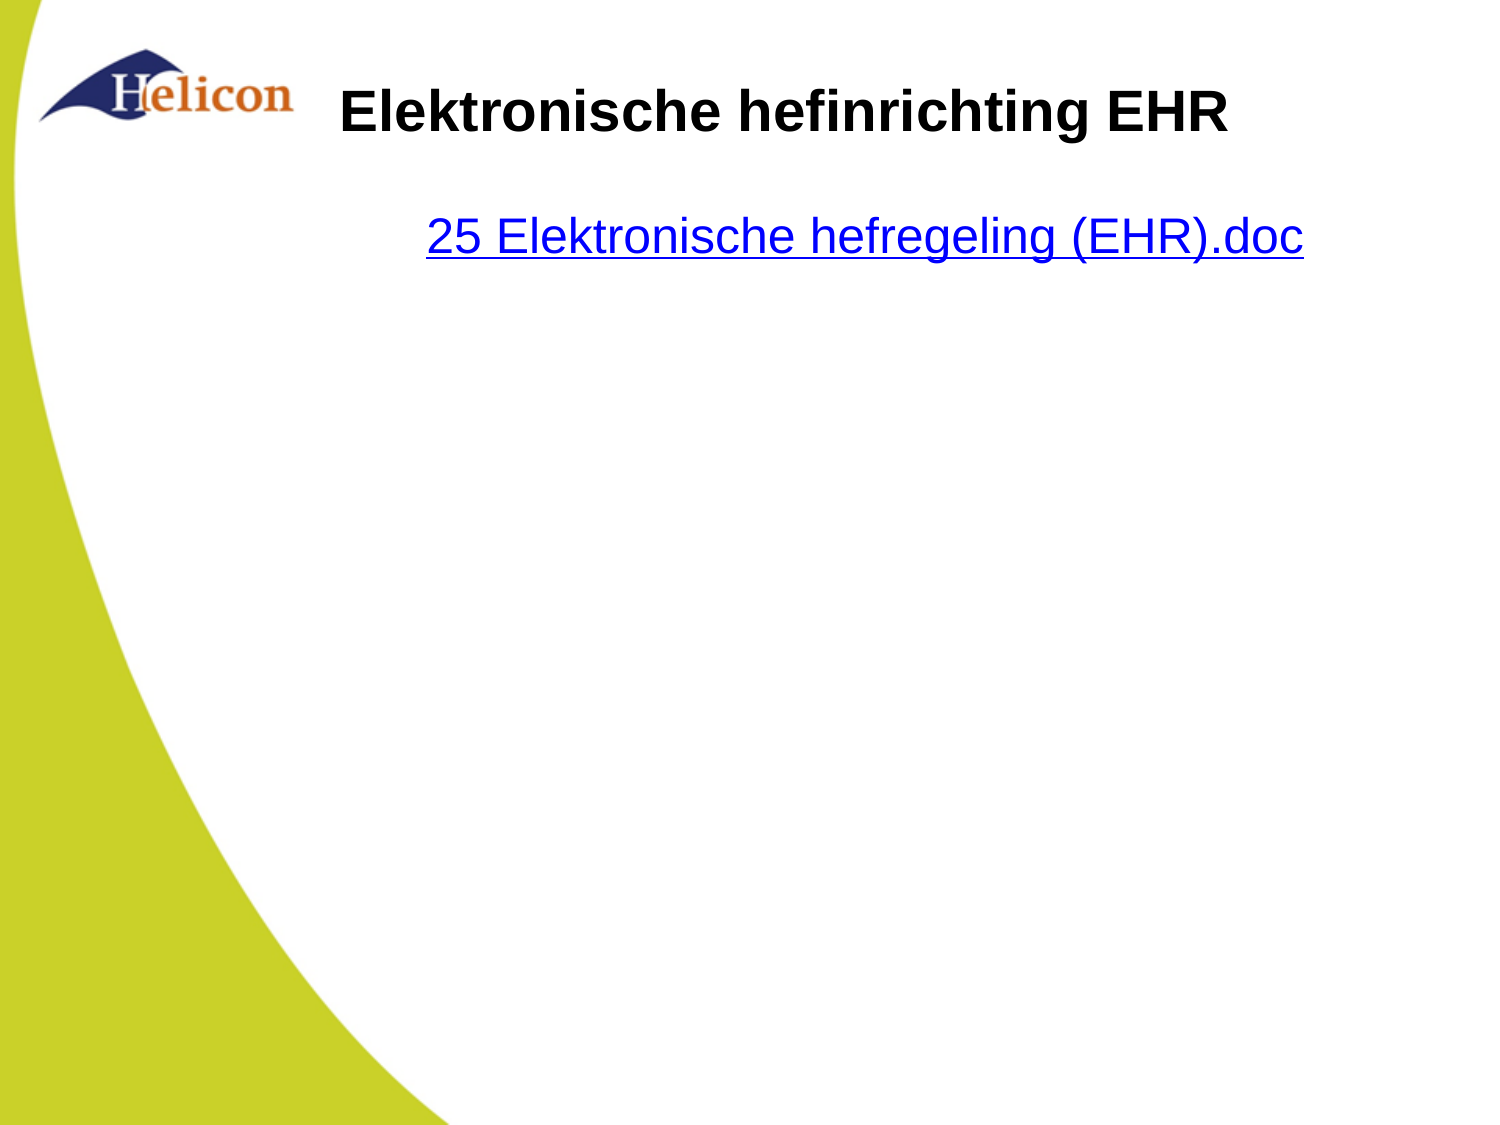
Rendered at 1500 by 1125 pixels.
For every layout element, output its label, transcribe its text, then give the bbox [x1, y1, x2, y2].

list 25 Elektronische hefregeling (EHR).doc [336, 196, 1425, 1005]
picture [0, 0, 1500, 1125]
title Elektronische hefinrichting EHR [324, 54, 1415, 161]
